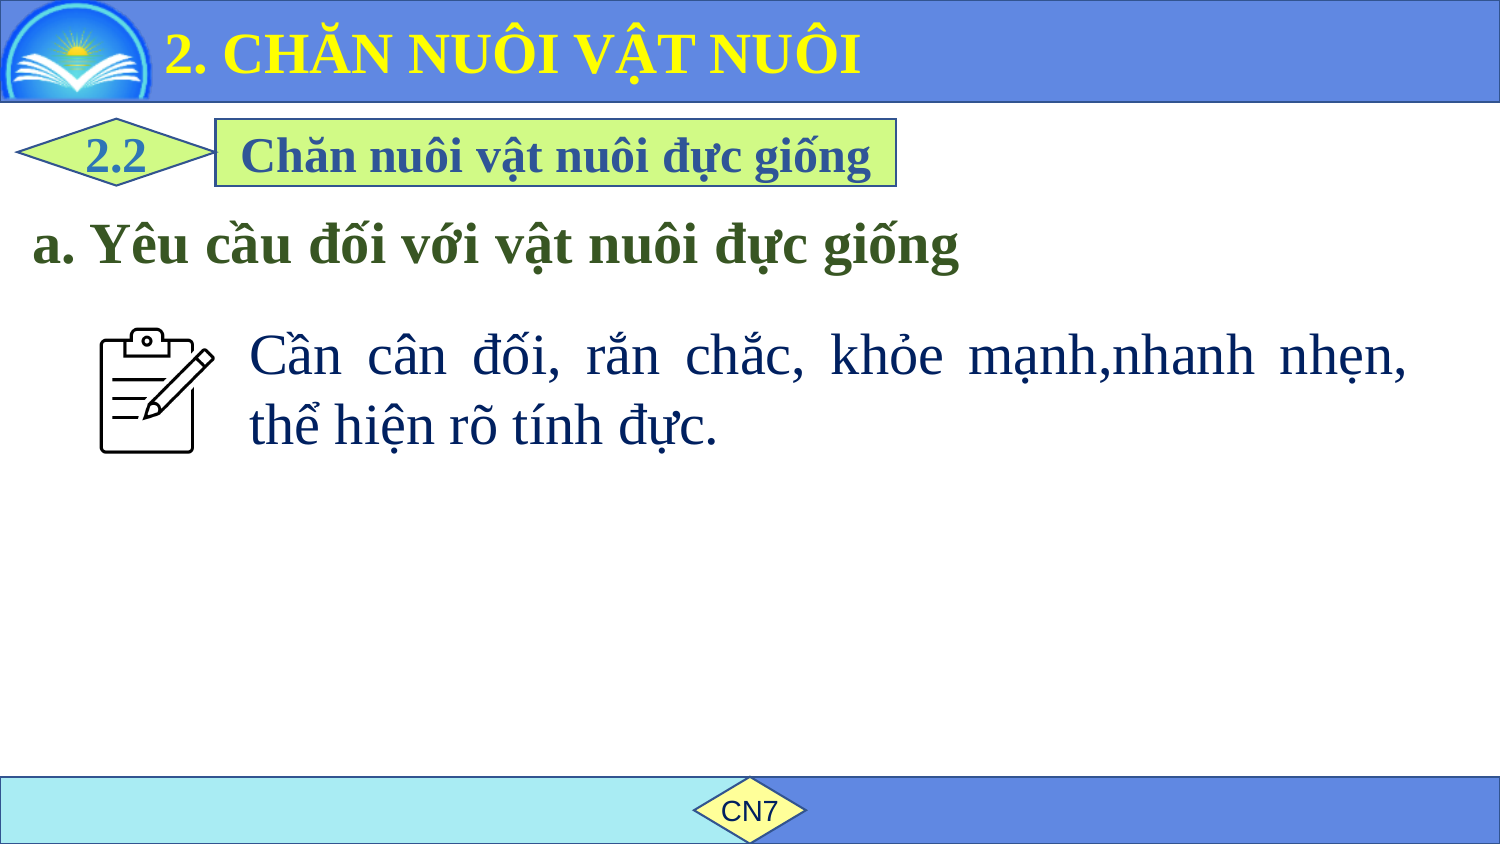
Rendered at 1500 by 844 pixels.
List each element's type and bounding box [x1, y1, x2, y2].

picture [76, 315, 227, 466]
text_box [0, 0, 1500, 844]
